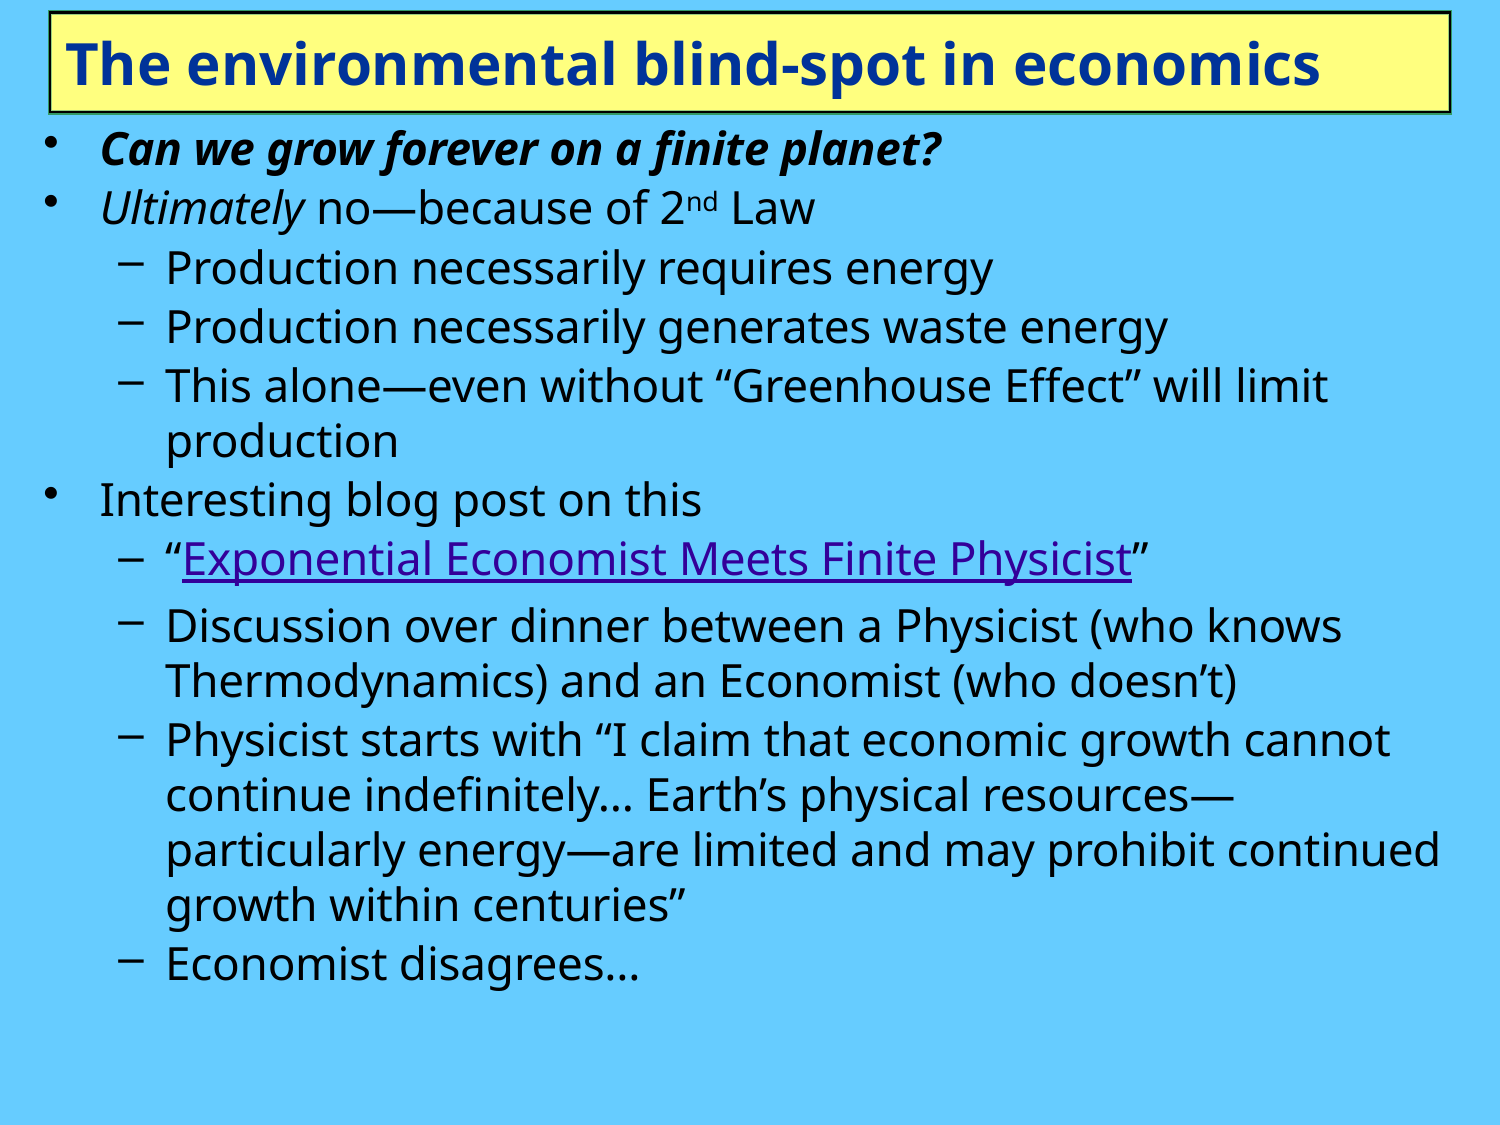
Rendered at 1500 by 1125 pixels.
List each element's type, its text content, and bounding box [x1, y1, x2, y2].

list Can we grow forever on a finite planet? Ultimately no—because of 2nd Law Production necessarily requires energy Production necessarily generates waste energy This alone—even without “Greenhouse Effect” will limit production Interesting blog post on this “Exponential Economist Meets Finite Physicist” Discussion over dinner between a Physicist (who knows Thermodynamics) and an Economist (who doesn’t) Physicist starts with “I claim that economic growth cannot continue indefinitely… Earth’s physical resources—particularly energy—are limited and may prohibit continued growth within centuries” Economist disagrees… [37, 112, 1475, 1063]
title The environmental blind-spot in economics [49, 11, 1451, 112]
